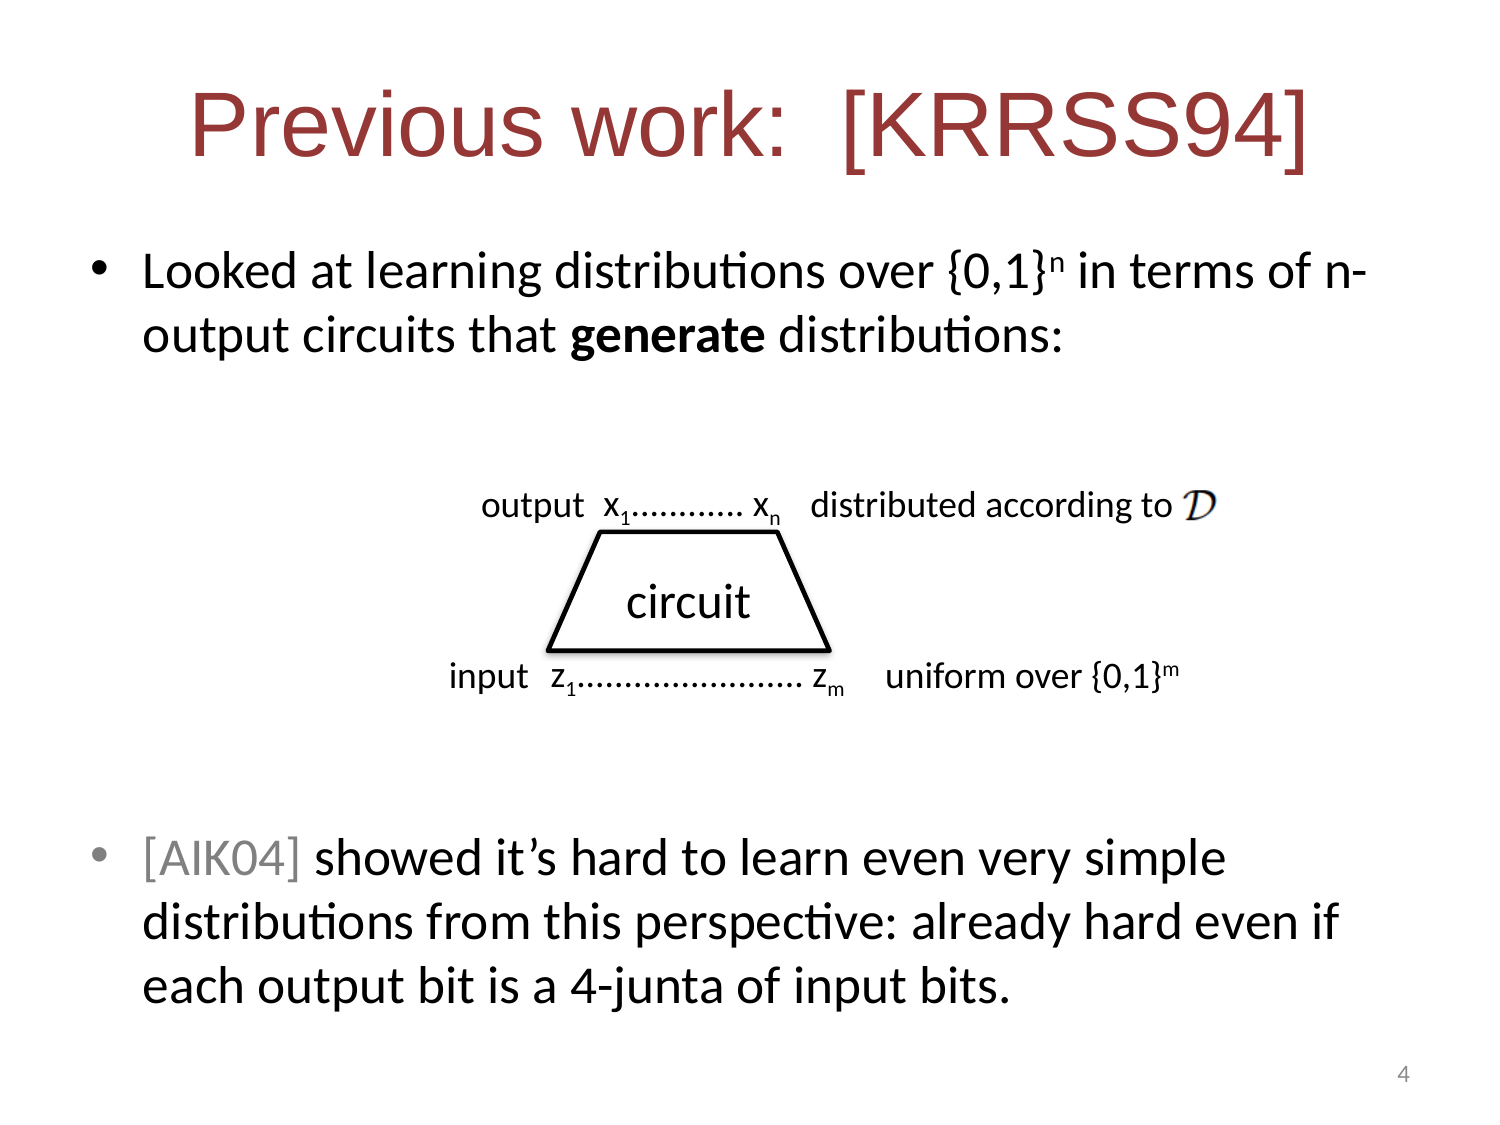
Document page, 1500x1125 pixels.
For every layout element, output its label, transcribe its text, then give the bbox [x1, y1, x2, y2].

text_box circuit [550, 538, 827, 642]
title Previous work: [KRRSS94] [75, 26, 1425, 214]
text_box input [433, 643, 544, 703]
text_box uniform over {0,1}m [870, 643, 1203, 703]
slide_number 4 [1074, 1042, 1425, 1103]
text_box distributed according to [795, 472, 1189, 533]
text_box output [466, 472, 600, 533]
text_box x1............ xn [588, 471, 796, 538]
picture [1180, 489, 1221, 524]
text_box z1........................ zm [535, 642, 860, 709]
list Looked at learning distributions over {0,1}n in terms of n-output circuits that generate distributions: [AIK04] showed it’s hard to learn even very simple distributions from this perspective: already hard even if each output bit is a 4-junta of input bits. [75, 227, 1425, 1031]
